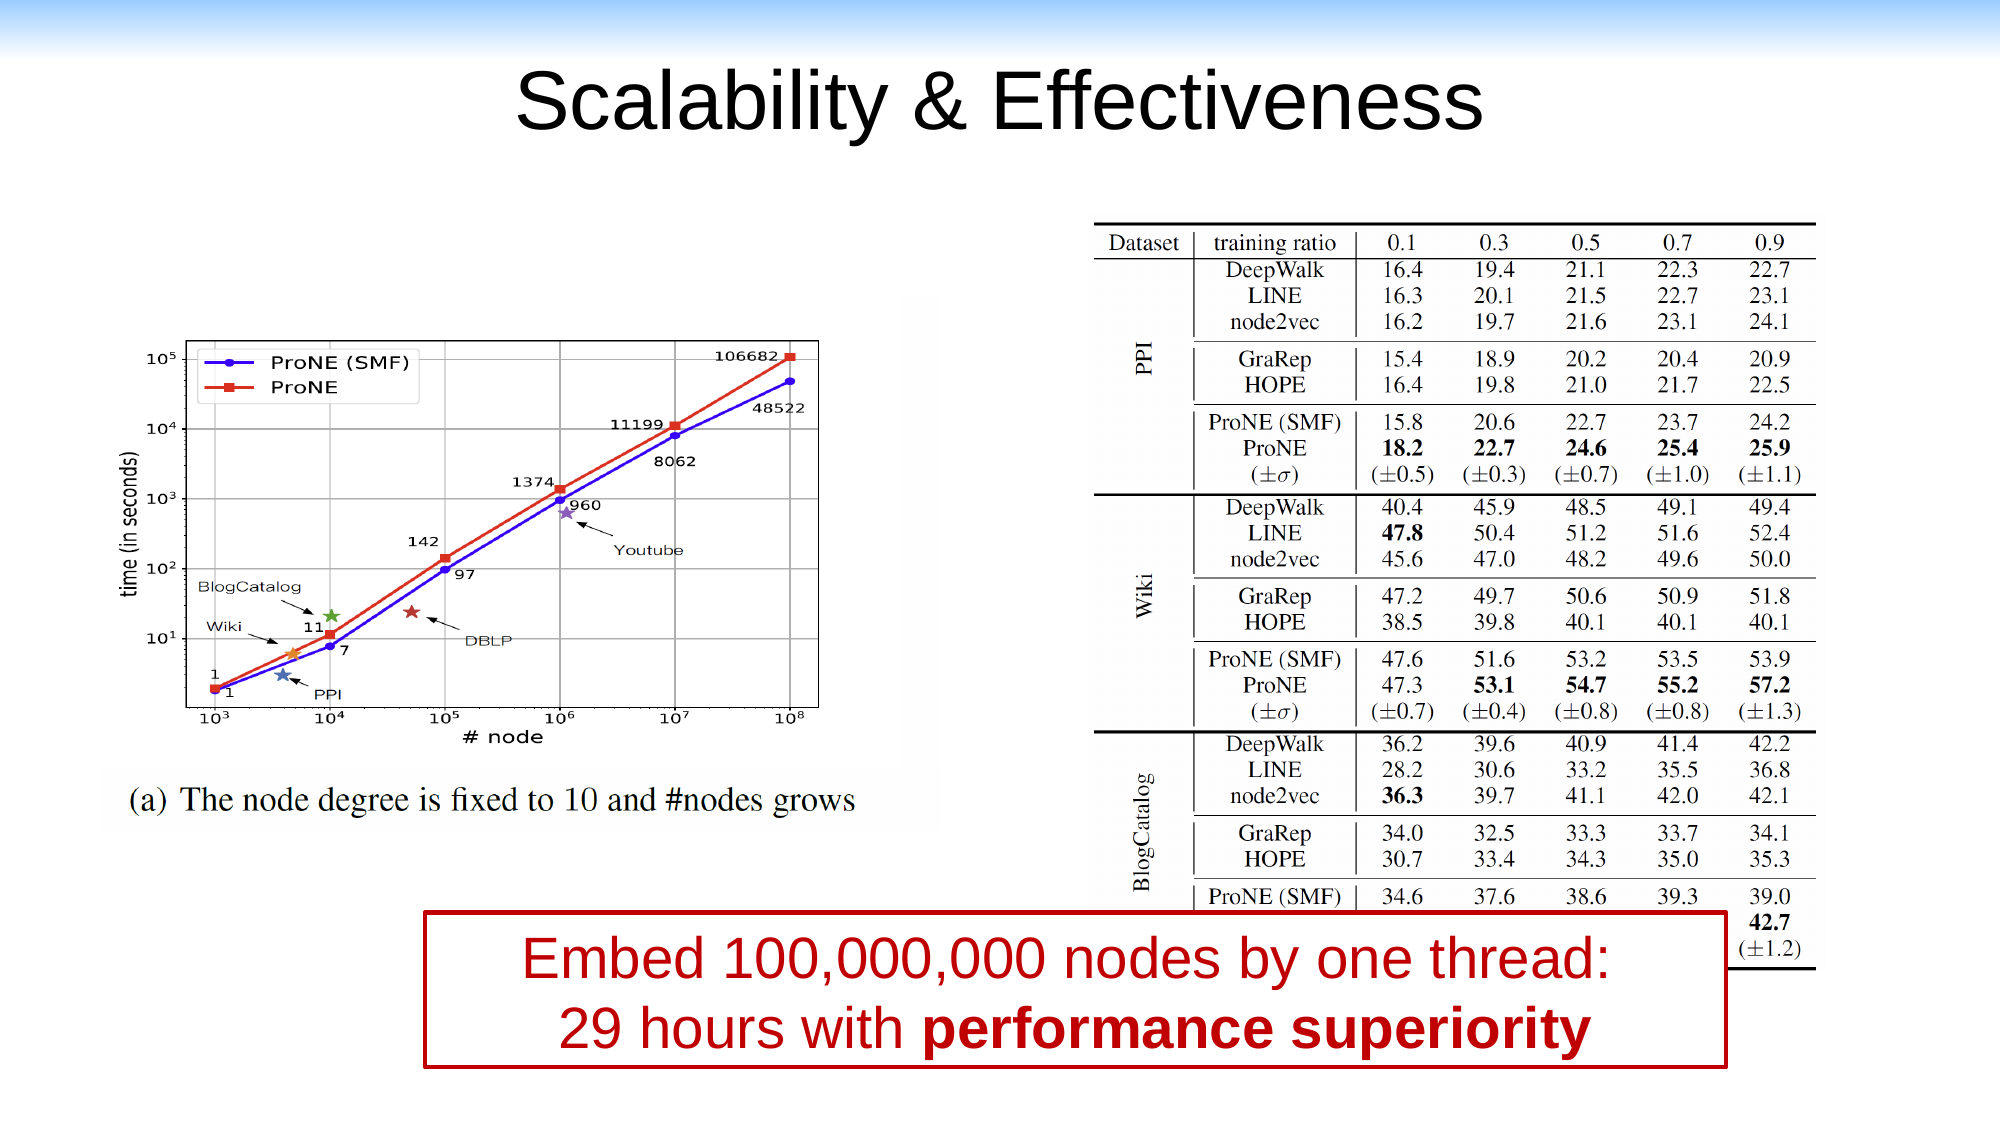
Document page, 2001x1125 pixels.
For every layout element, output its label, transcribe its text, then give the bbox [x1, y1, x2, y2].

picture [99, 294, 942, 832]
text_box Embed 100,000,000 nodes by one thread: 29 hours with performance superiority [425, 912, 1727, 1068]
picture [1087, 213, 1826, 971]
title Scalability & Effectiveness [54, 30, 1946, 162]
